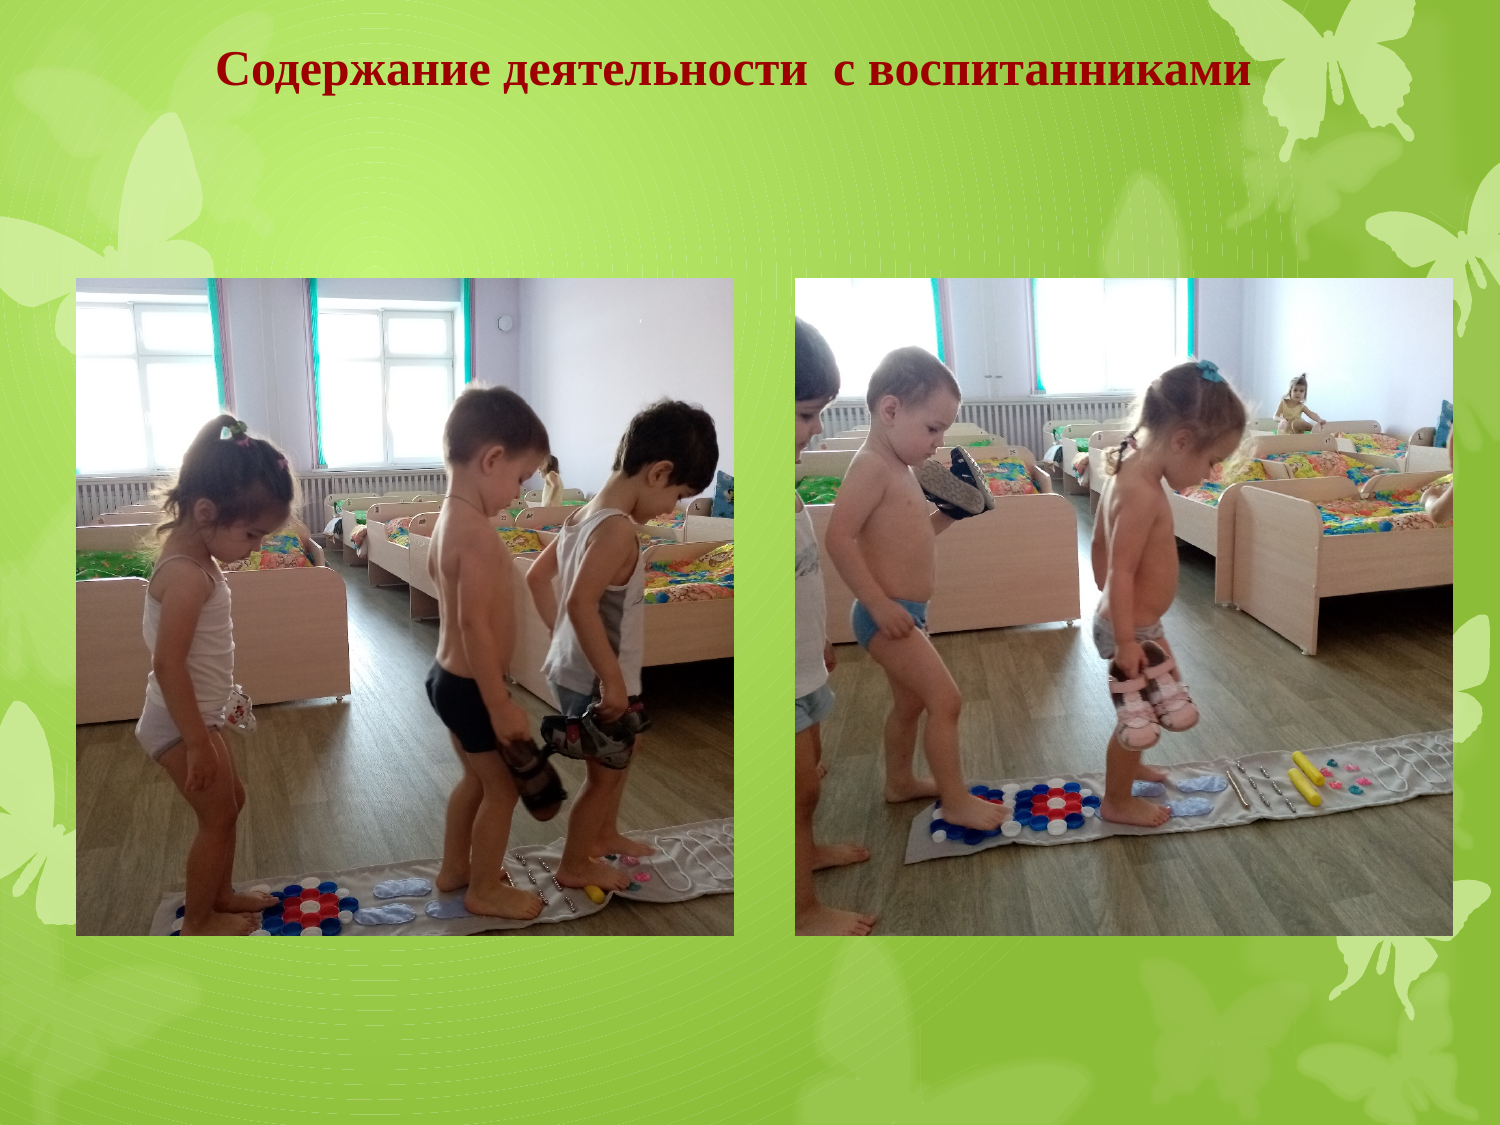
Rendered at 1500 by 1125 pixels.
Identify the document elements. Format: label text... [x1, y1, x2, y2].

picture [794, 278, 1453, 937]
picture [75, 278, 734, 937]
text_box Содержание деятельности с воспитанниками [32, 28, 1435, 104]
